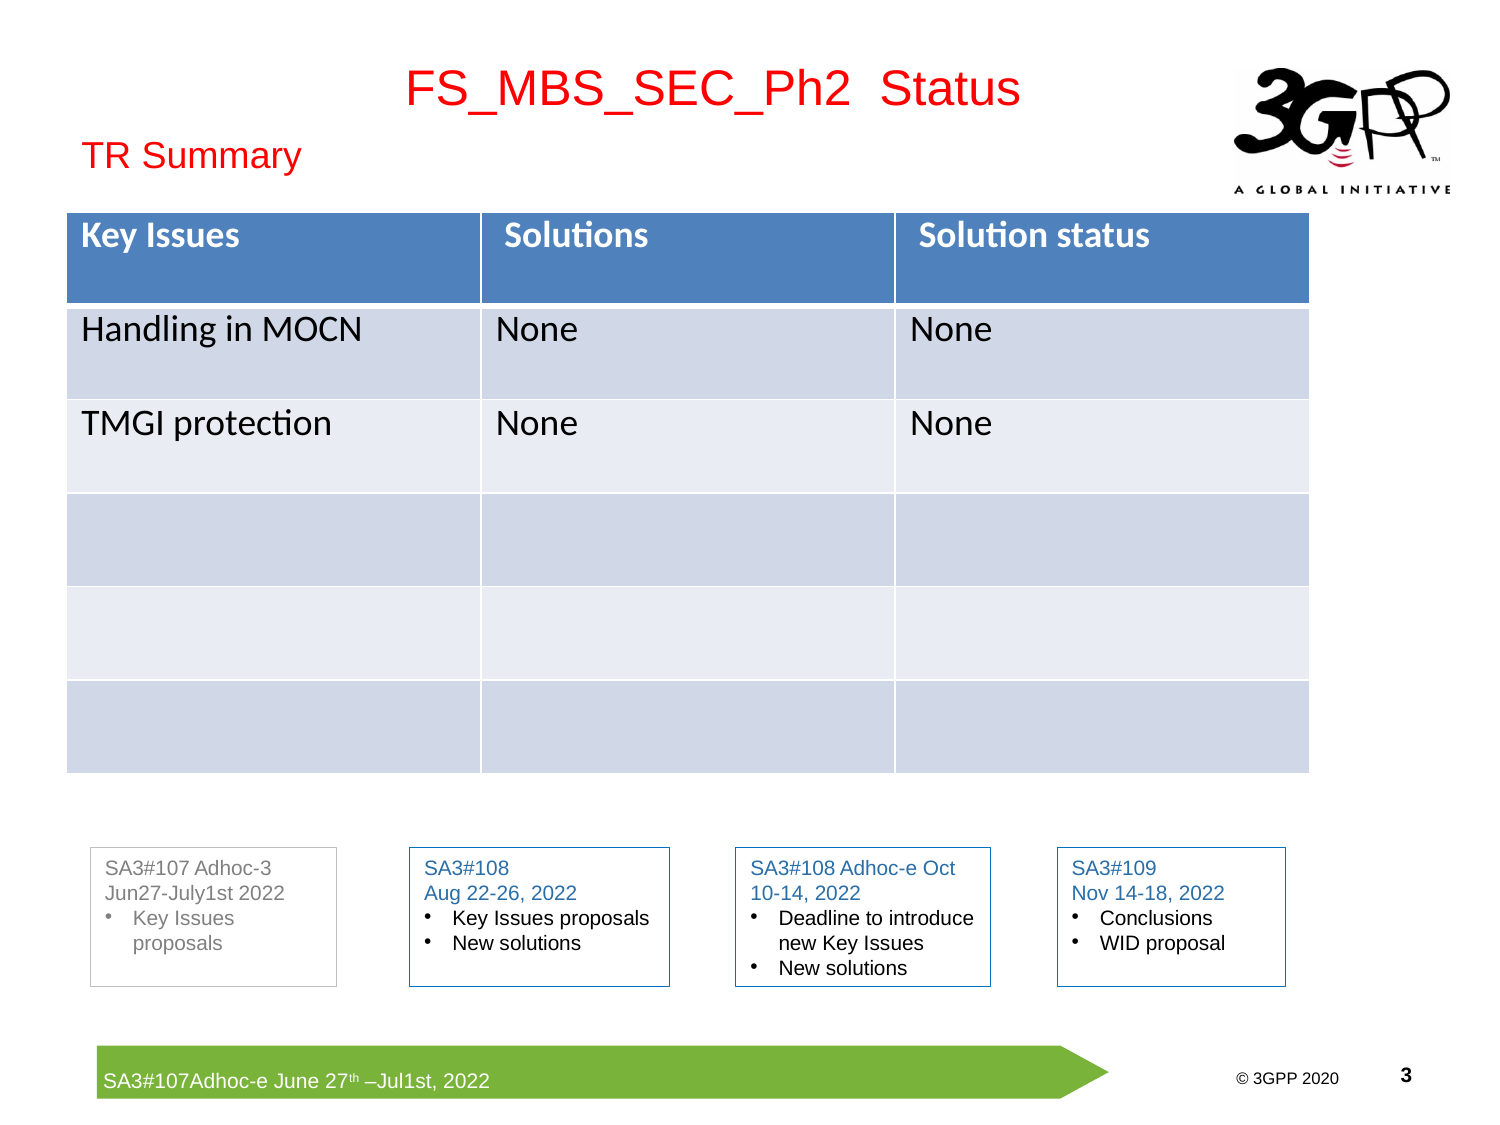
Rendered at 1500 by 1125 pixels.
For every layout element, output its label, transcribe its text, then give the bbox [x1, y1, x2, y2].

text_box TR Summary [66, 123, 889, 184]
text_box SA3#107 Adhoc-3 Jun27-July1st 2022 Key Issues proposals [90, 847, 337, 987]
table_cell [896, 587, 1309, 679]
table_header Solutions [482, 213, 894, 303]
table_cell [482, 681, 894, 773]
table_cell [67, 587, 480, 679]
table_cell TMGI protection [67, 400, 480, 492]
table_cell None [482, 400, 894, 492]
table_cell [482, 587, 894, 679]
table_cell [67, 494, 480, 586]
text_box SA3#109 Nov 14-18, 2022 Conclusions WID proposal [1056, 847, 1286, 987]
text_box SA3#108 Aug 22-26, 2022 Key Issues proposals New solutions [409, 847, 670, 987]
text_box FS_MBS_SEC_Ph2 Status [390, 48, 1411, 123]
table_cell None [896, 309, 1309, 399]
picture [1234, 68, 1450, 194]
table_cell Handling in MOCN [67, 309, 480, 399]
table_cell [482, 494, 894, 586]
table_cell [896, 494, 1309, 586]
table_cell None [482, 309, 894, 399]
text_box SA3#108 Adhoc-e Oct 10-14, 2022 Deadline to introduce new Key Issues New solutions [735, 847, 991, 987]
table_cell [896, 681, 1309, 773]
table_header Solution status [896, 213, 1309, 303]
table_header Key Issues [67, 213, 480, 303]
table_cell [67, 681, 480, 773]
table_cell None [896, 400, 1309, 492]
